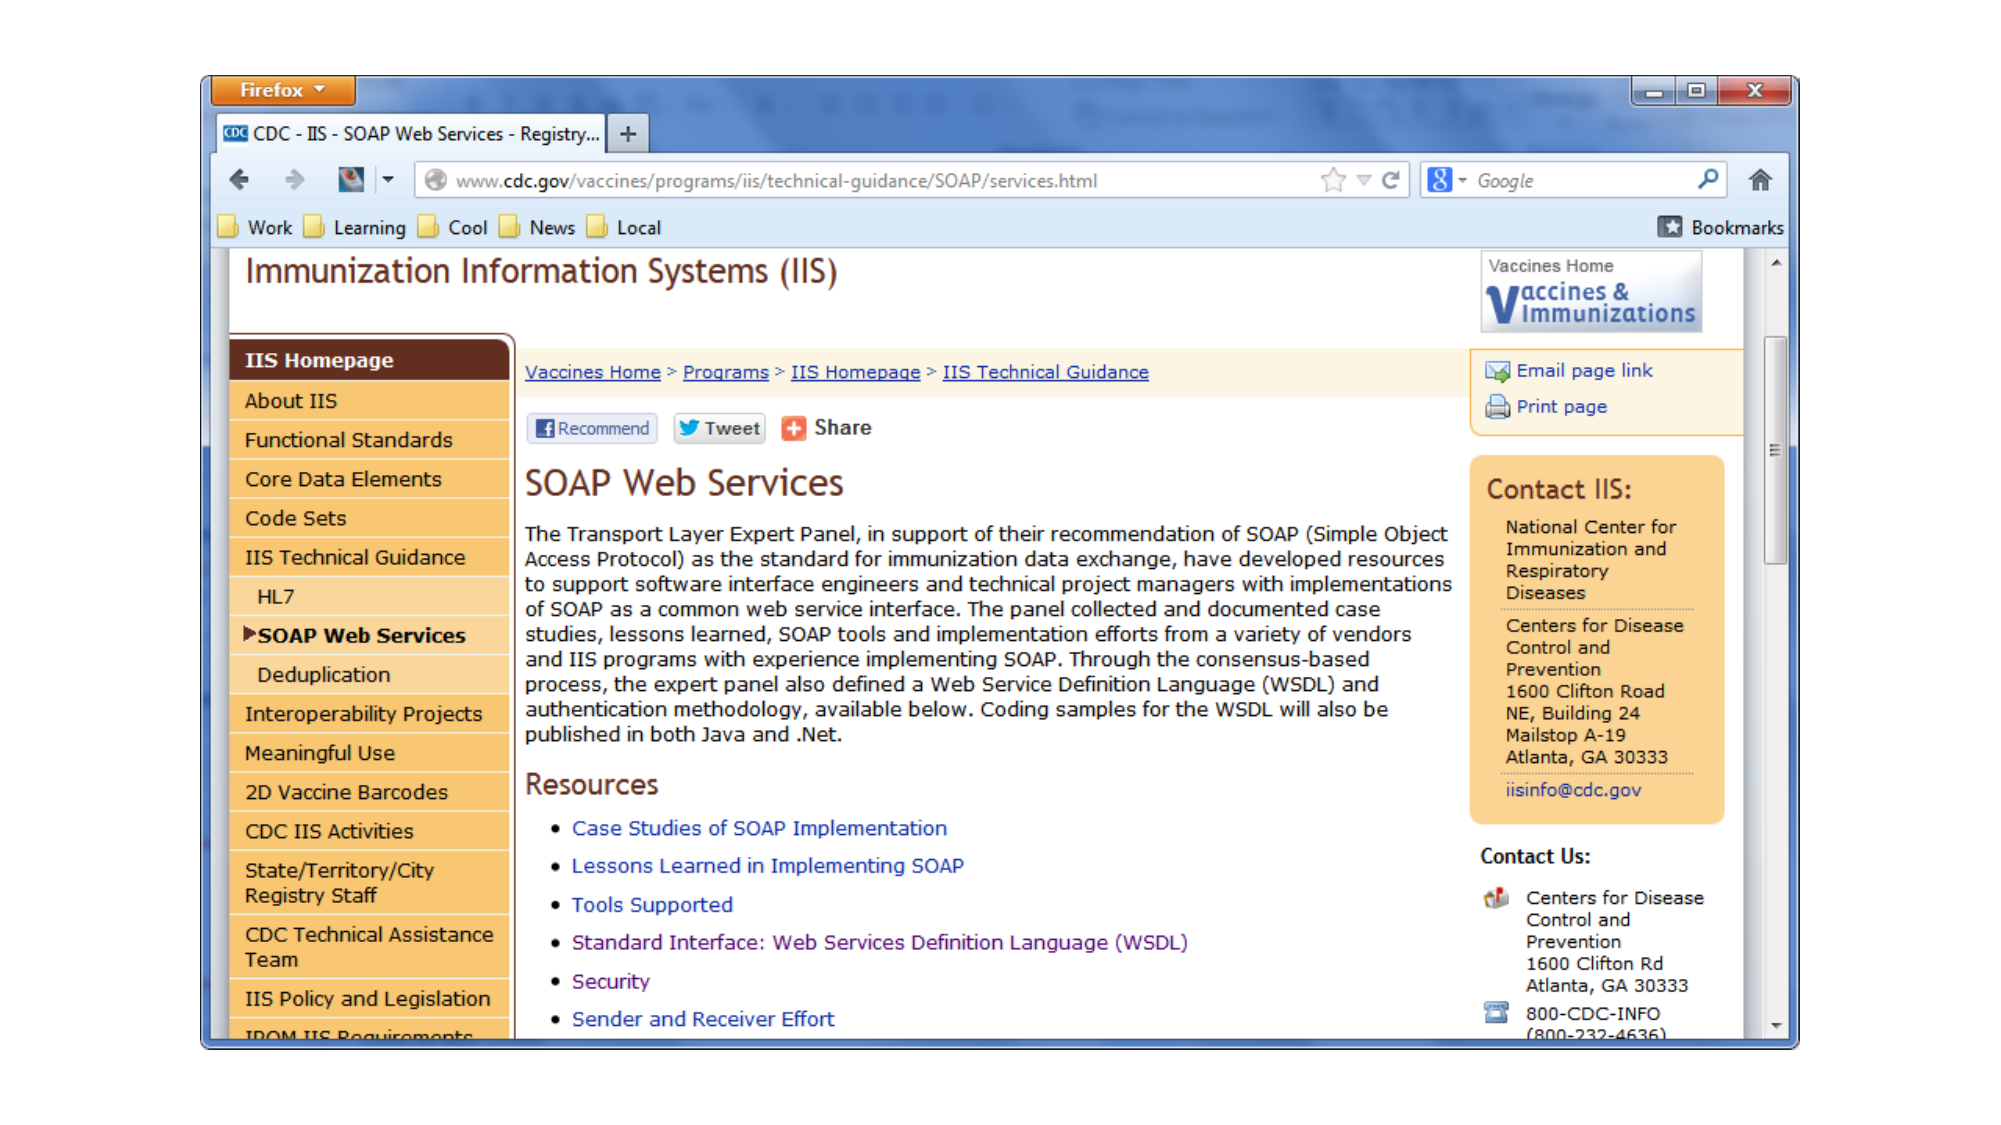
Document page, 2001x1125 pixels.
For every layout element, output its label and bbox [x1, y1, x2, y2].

picture [200, 75, 1800, 1050]
